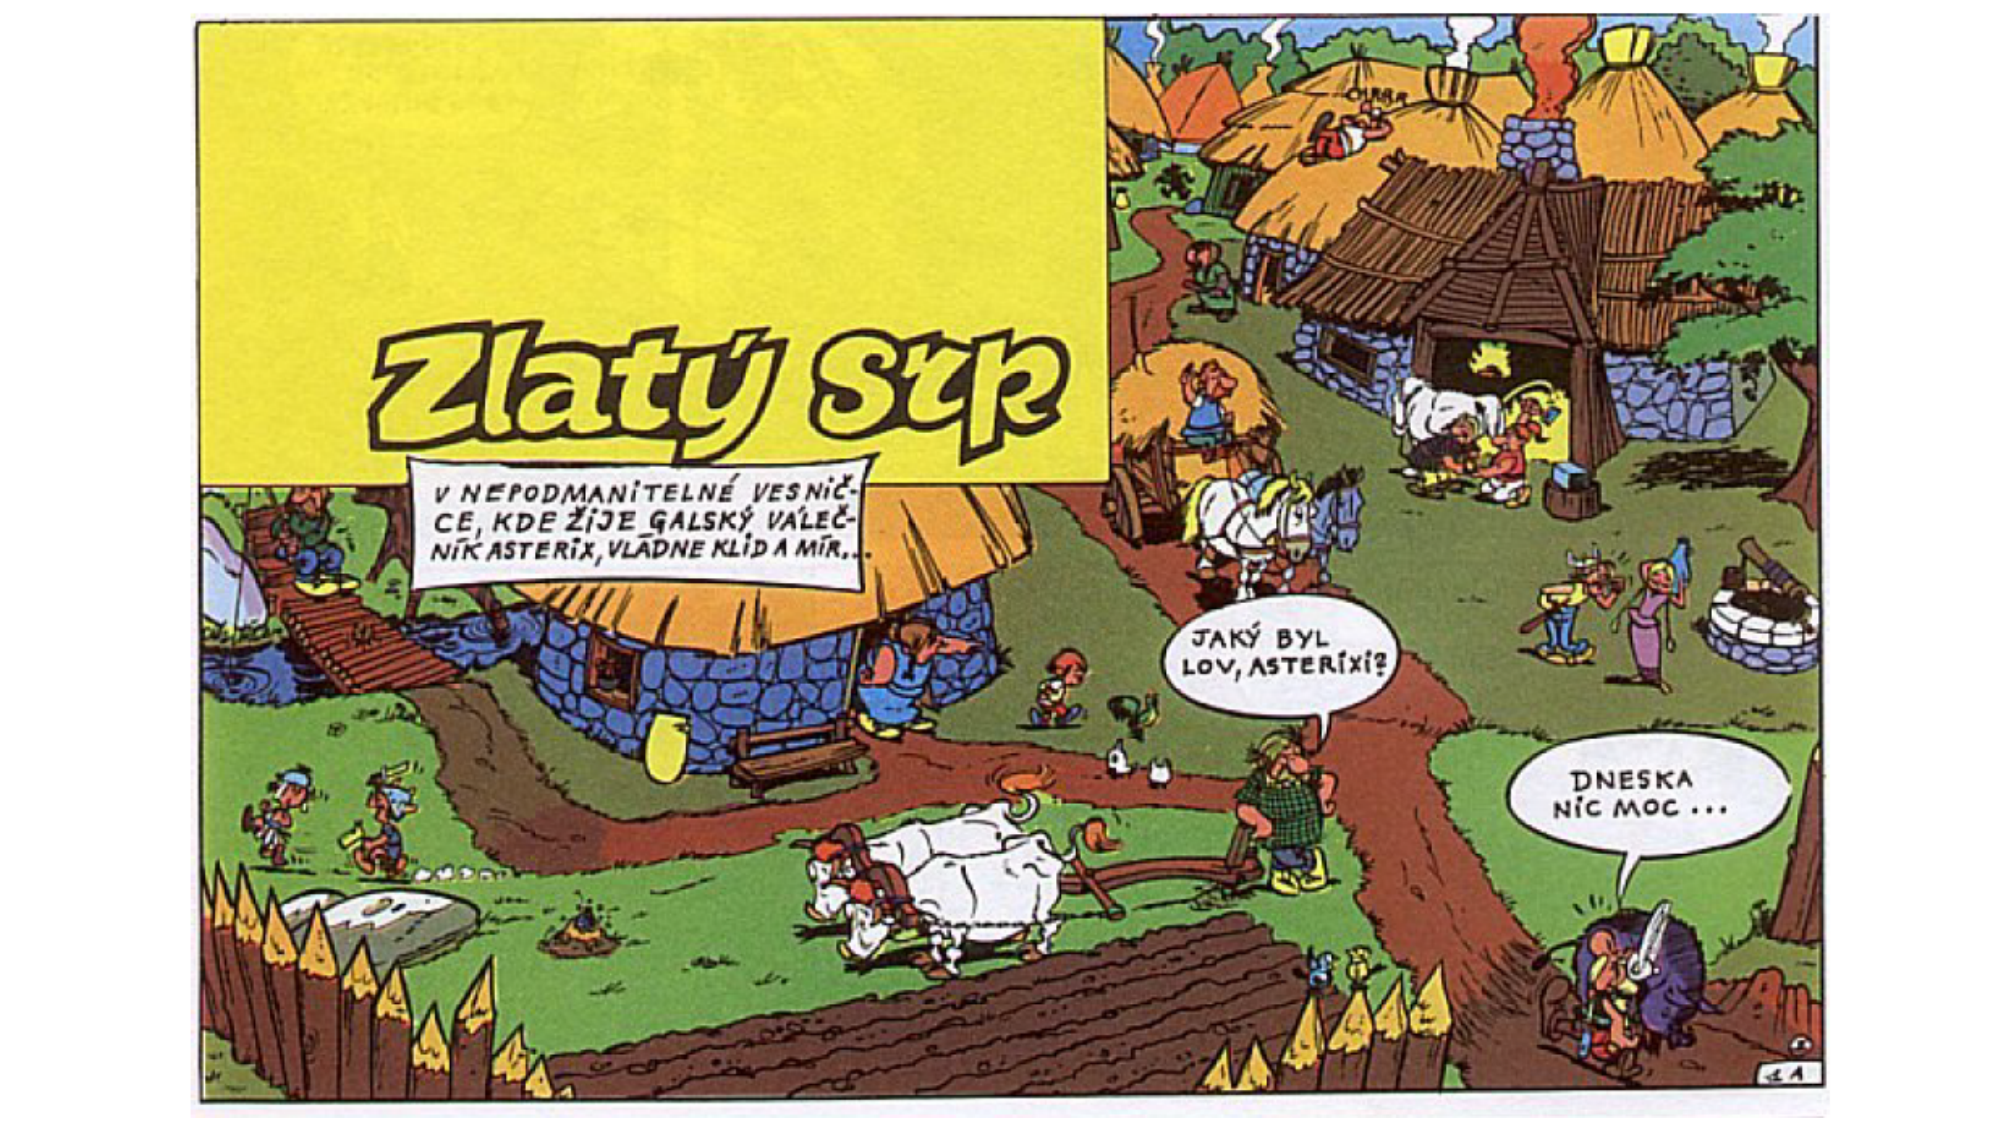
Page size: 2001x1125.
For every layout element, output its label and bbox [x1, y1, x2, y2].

picture [156, 0, 1843, 1118]
